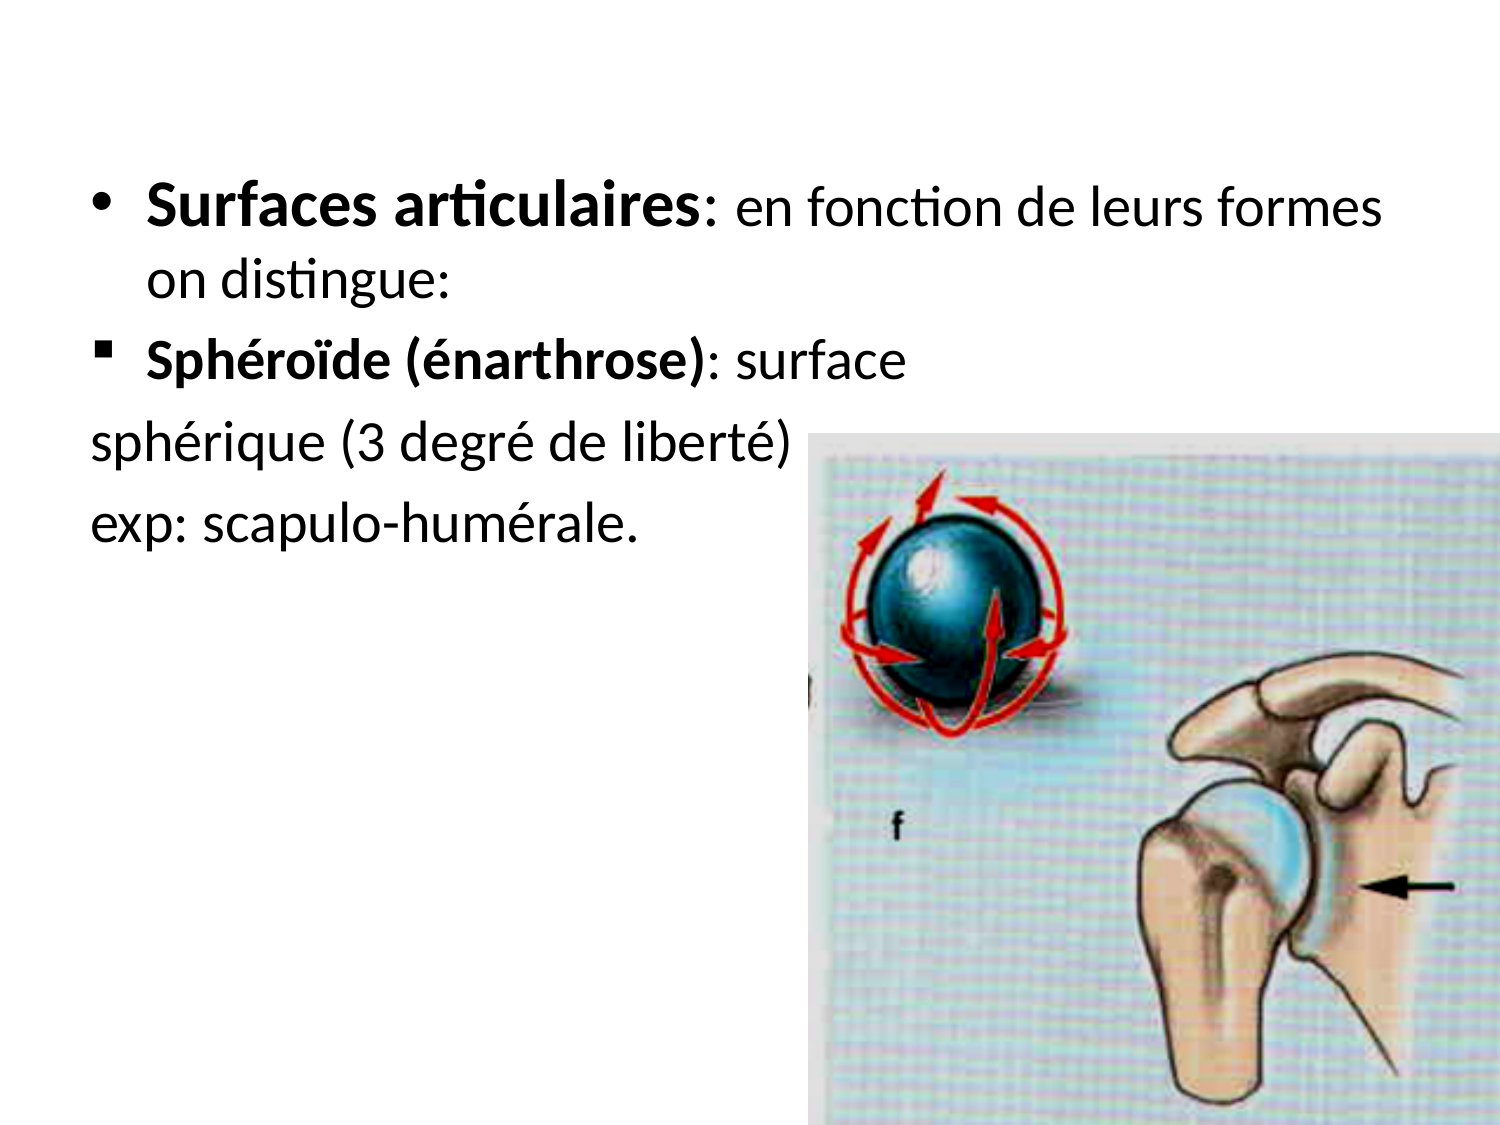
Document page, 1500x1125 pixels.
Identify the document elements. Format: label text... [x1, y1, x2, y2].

list Surfaces articulaires: en fonction de leurs formes on distingue: Sphéroïde (énarthrose): surface sphérique (3 degré de liberté) exp: scapulo-humérale. [75, 152, 1425, 1005]
picture [808, 433, 1500, 1125]
